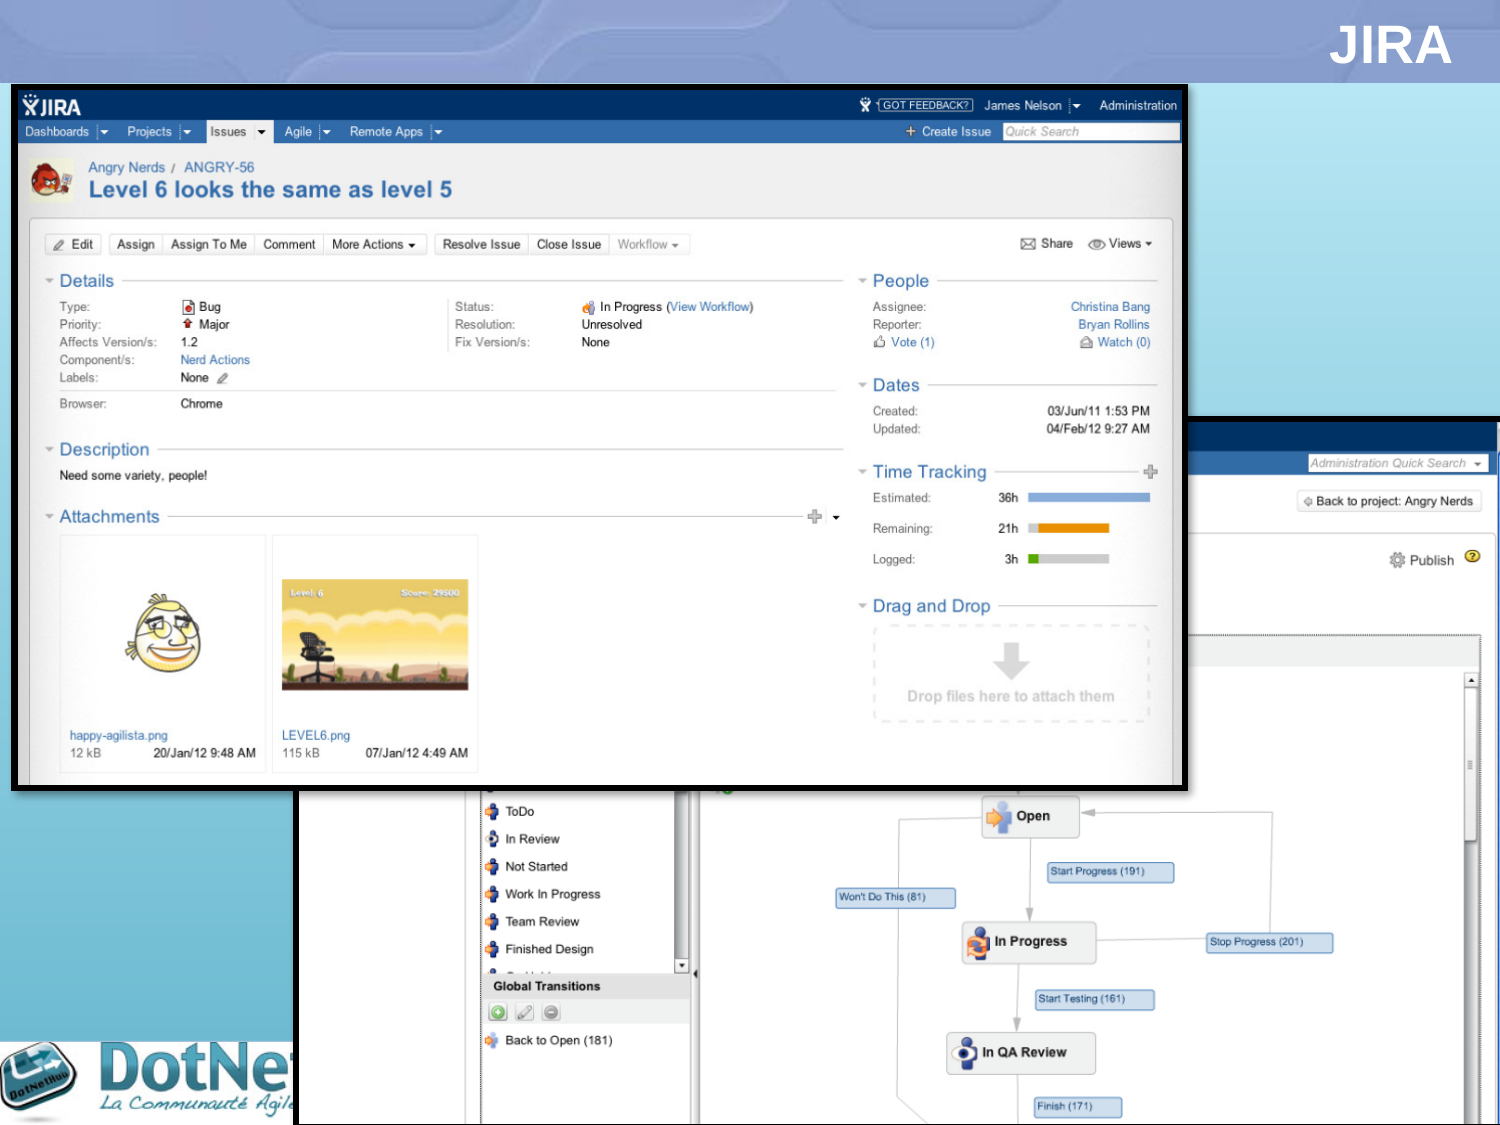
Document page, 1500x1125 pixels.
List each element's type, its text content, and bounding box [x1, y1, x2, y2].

picture [17, 89, 1500, 1125]
title JIRA [31, 7, 1469, 77]
picture [0, 1042, 293, 1125]
picture [0, 0, 1500, 83]
